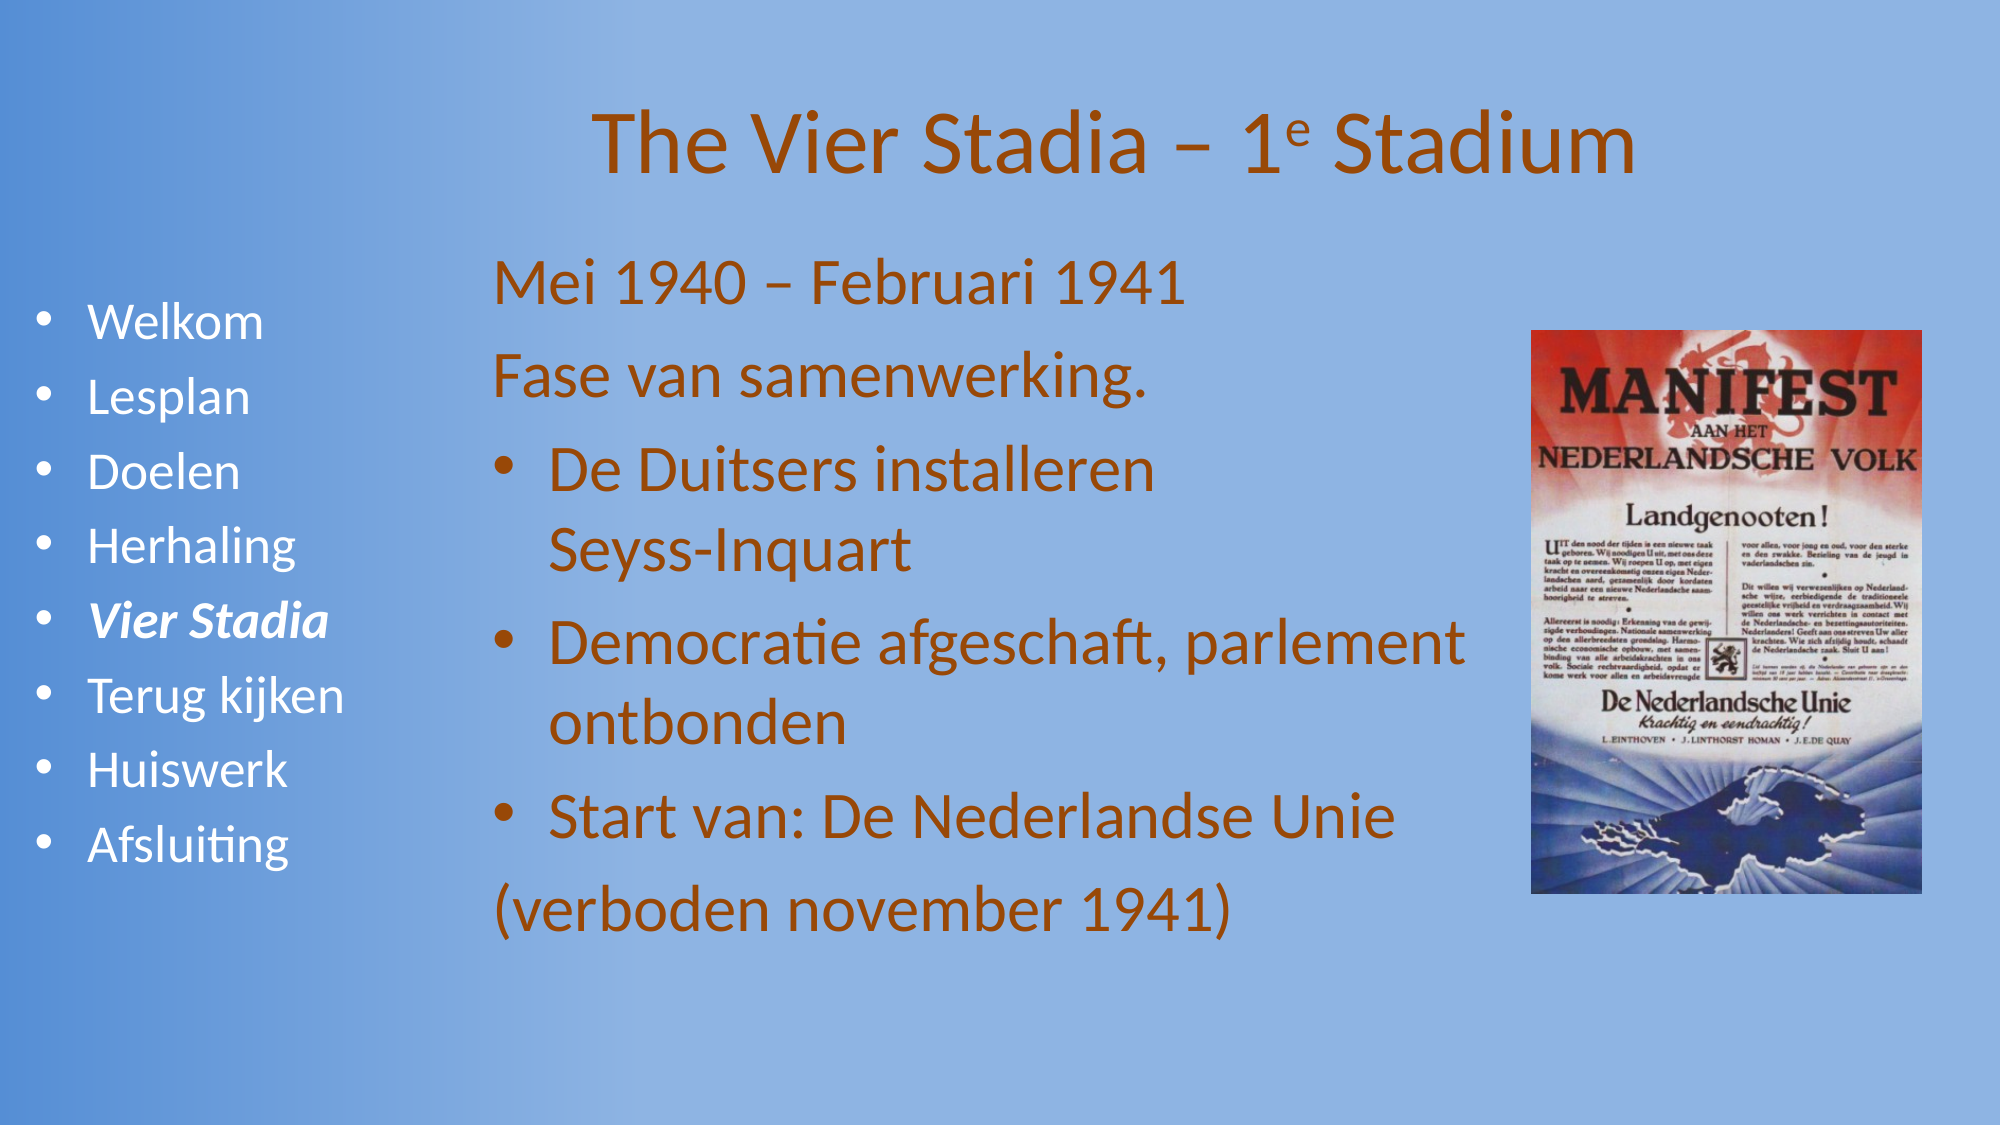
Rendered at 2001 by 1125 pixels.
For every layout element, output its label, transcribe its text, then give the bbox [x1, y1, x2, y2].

list Mei 1940 – Februari 1941 Fase van samenwerking. De Duitsers installeren Seyss-Inquart Democratie afgeschaft, parlement ontbonden Start van: De Nederlandse Unie (verboden november 1941) [477, 230, 1945, 1041]
text_box Welkom Lesplan Doelen Herhaling Vier Stadia Terug kijken Huiswerk Afsluiting [19, 278, 368, 894]
picture [1531, 330, 1922, 894]
title The Vier Stadia – 1e Stadium [480, 42, 1750, 230]
